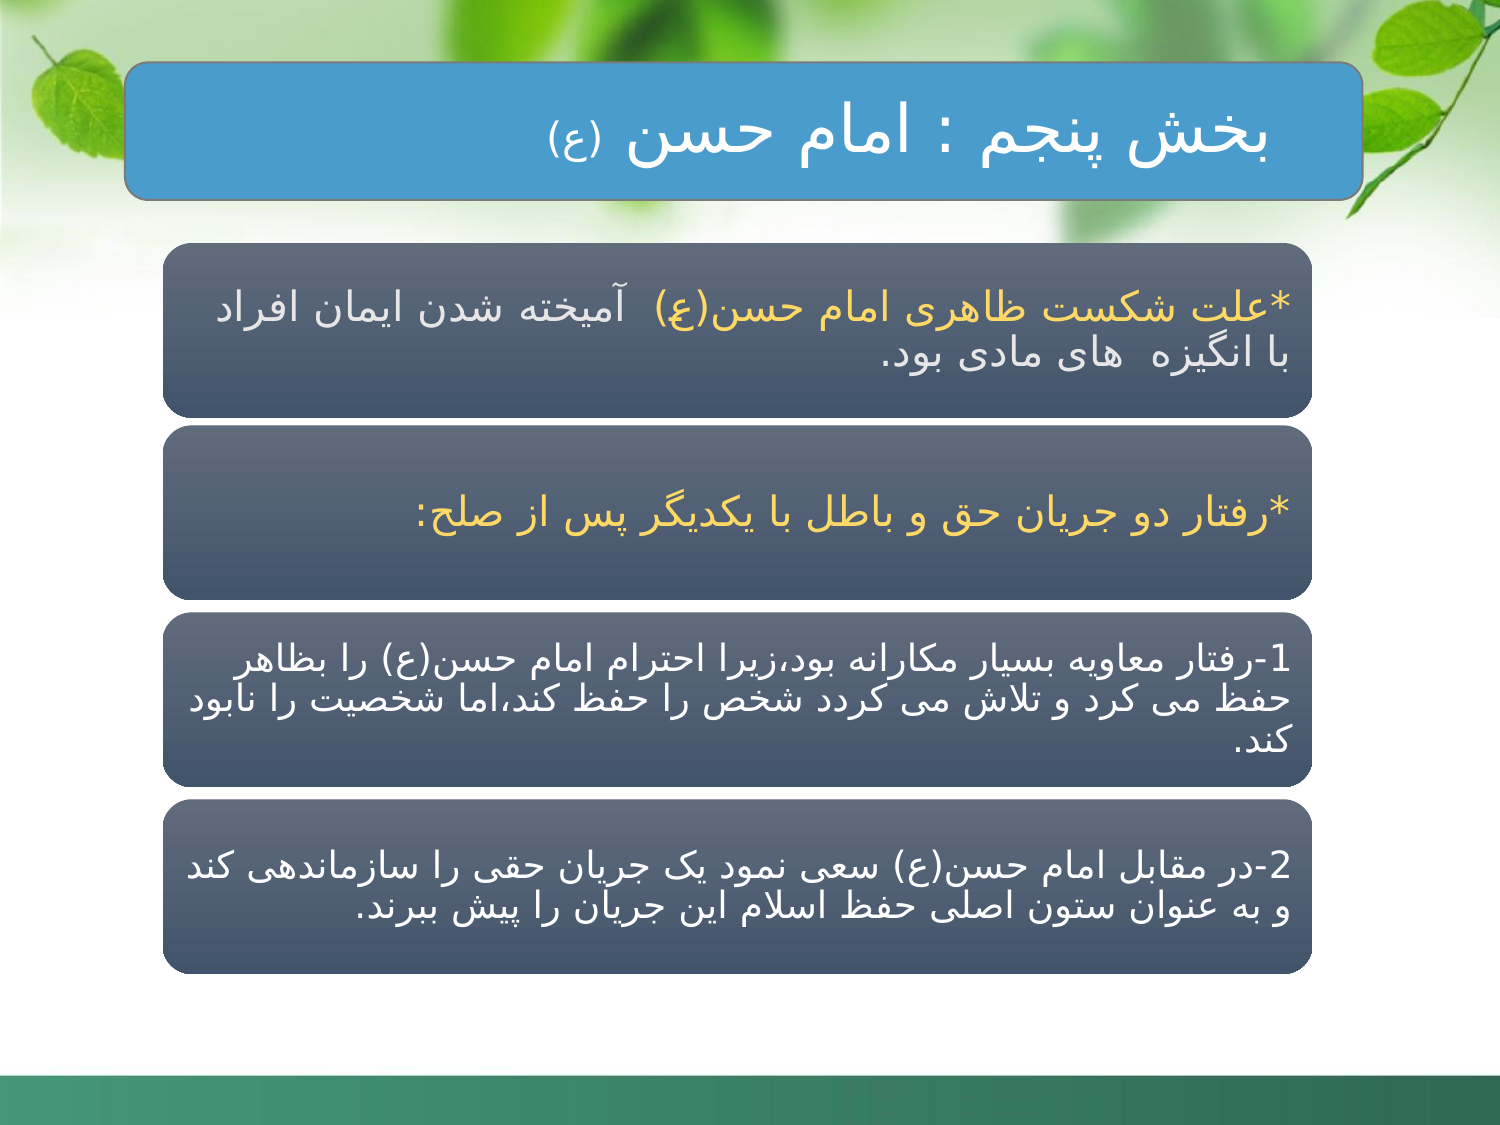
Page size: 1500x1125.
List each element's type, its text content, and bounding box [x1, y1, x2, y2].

text_box [123, 61, 1364, 201]
picture [0, 0, 1500, 1125]
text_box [162, 237, 1313, 975]
subtitle بخش پنجم : امام حسن (ع) [225, 87, 1288, 237]
